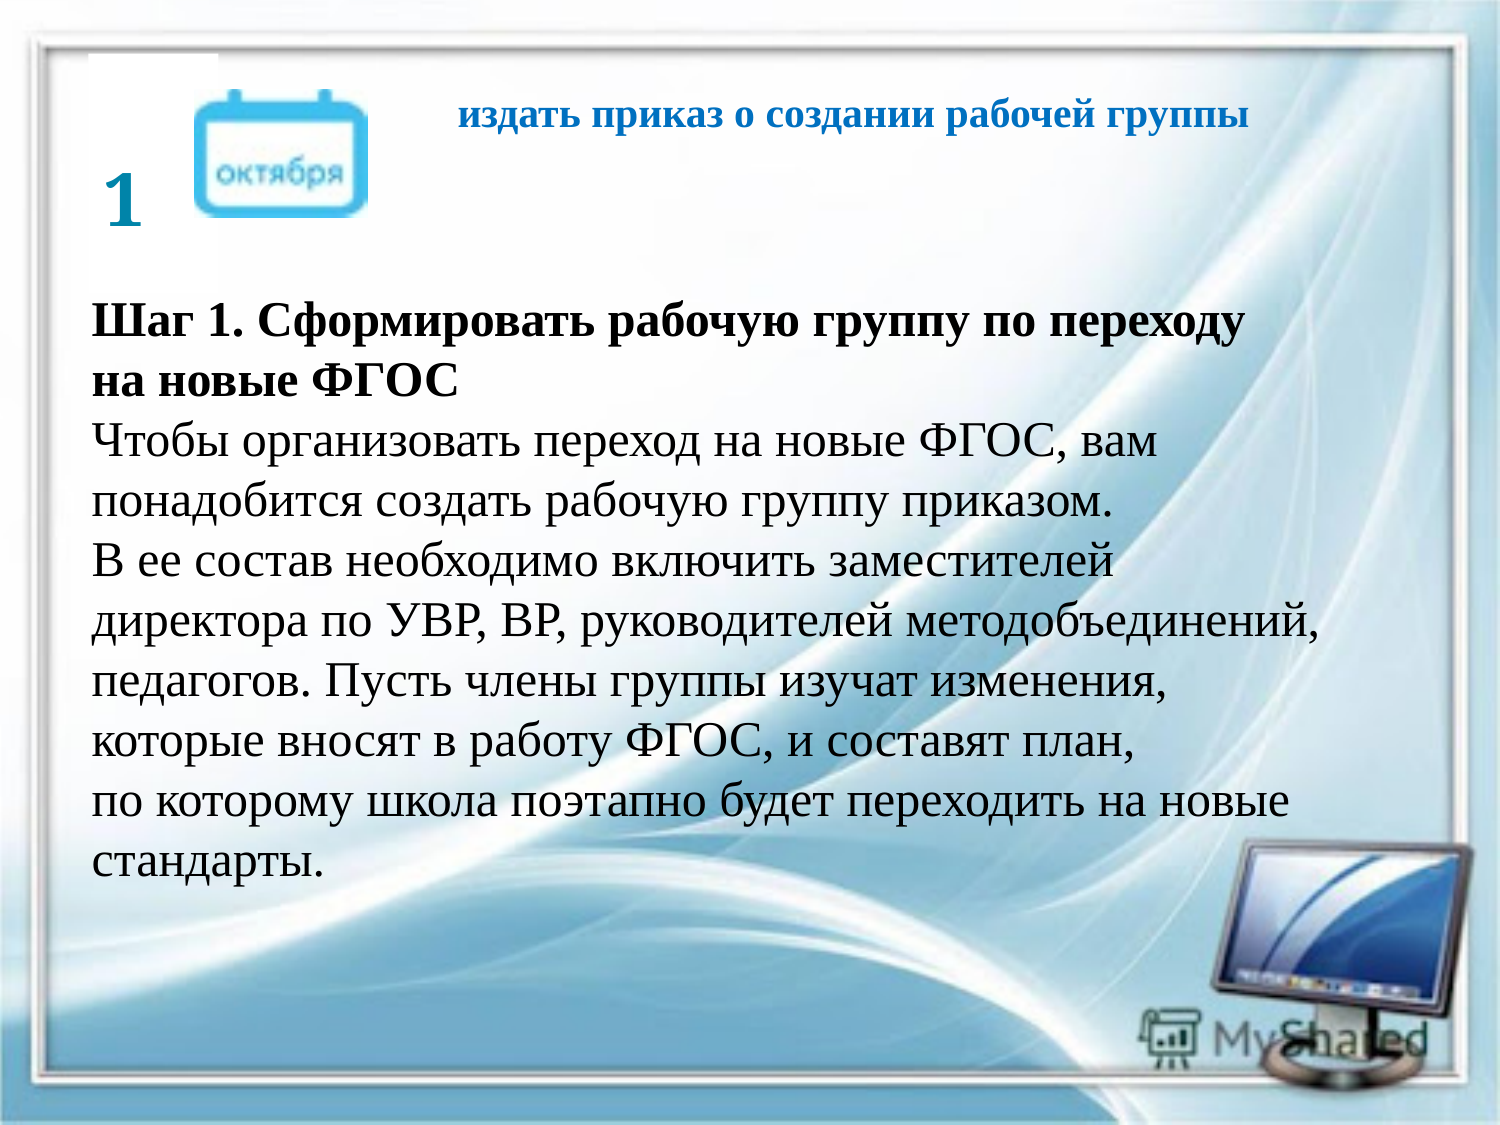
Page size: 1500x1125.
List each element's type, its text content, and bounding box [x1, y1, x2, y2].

text_box 1 [88, 53, 219, 278]
text_box издать приказ о создании рабочей группы [442, 78, 1270, 188]
picture [0, 0, 1500, 1125]
text_box Шаг 1. Сформировать рабочую группу по переходу на новые ФГОС Чтобы организовать переход на новые ФГОС, вам понадобится создать рабочую группу приказом. В ее состав необходимо включить заместителей директора по УВР, ВР, руководителей методобъединений, педагогов. Пусть члены группы изучат изменения, которые вносят в работу ФГОС, и составят план, по которому школа поэтапно будет переходить на новые стандарты. [76, 278, 1359, 894]
